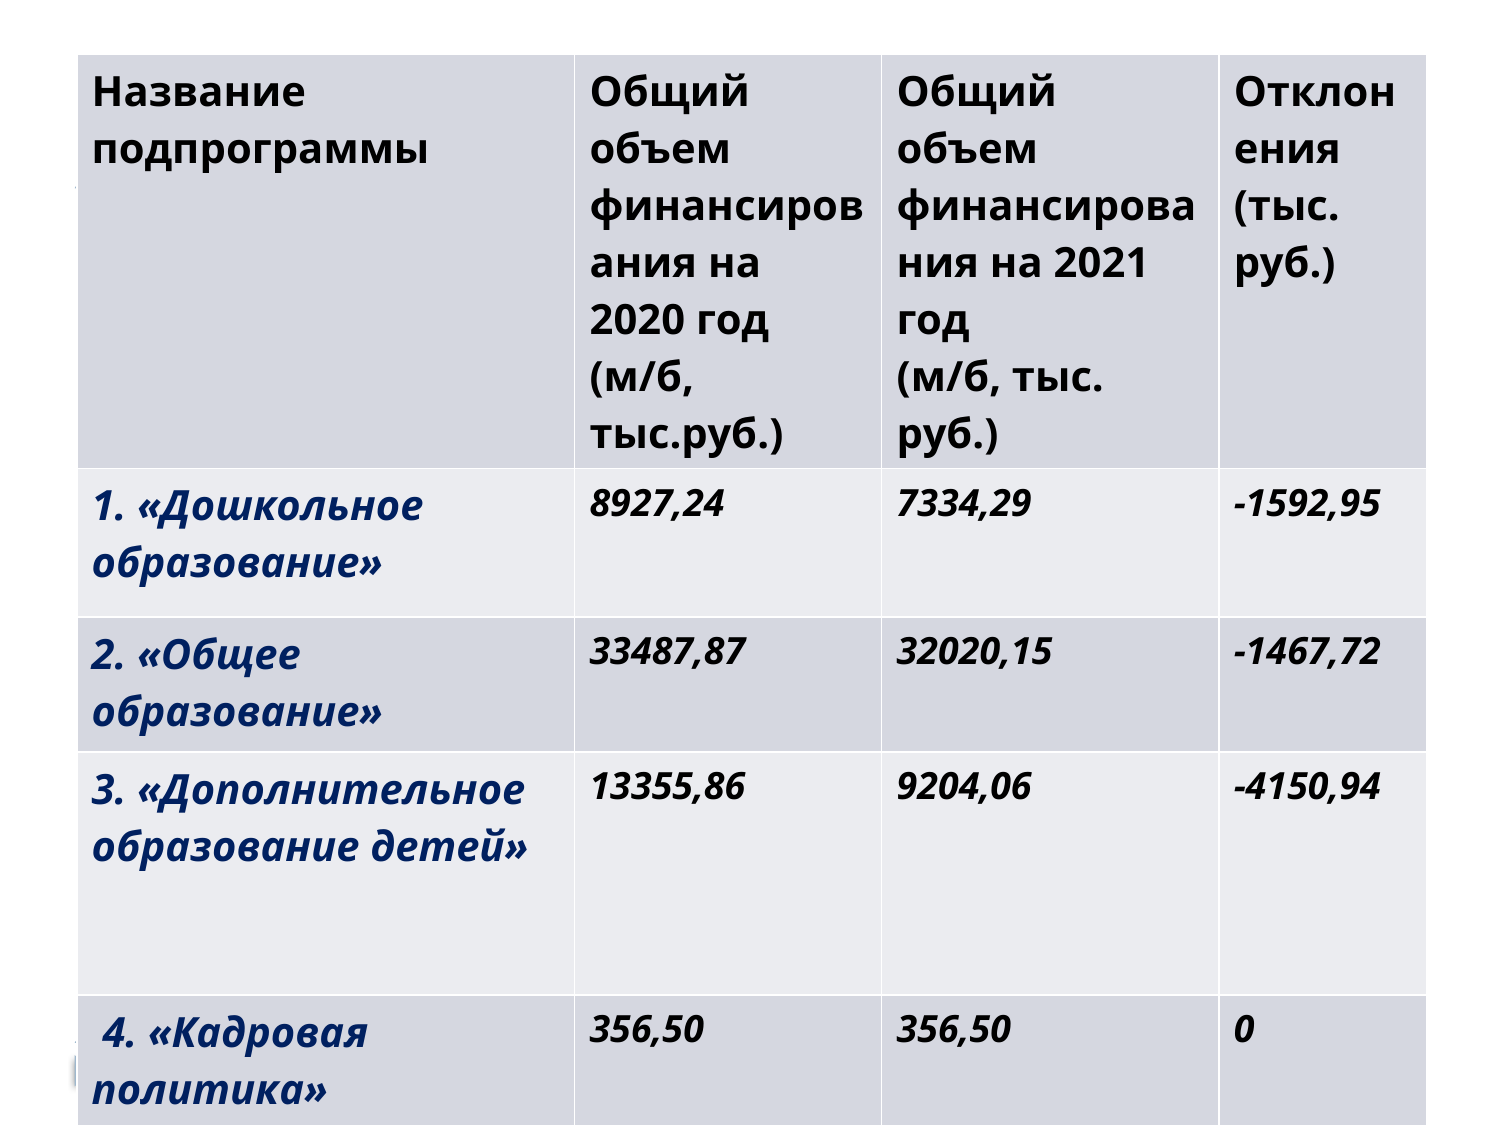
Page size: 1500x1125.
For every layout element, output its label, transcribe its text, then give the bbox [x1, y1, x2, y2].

table_cell 356,50 [575, 996, 881, 1125]
table_cell 9204,06 [882, 753, 1218, 994]
table_header Общий объем финансирования на 2020 год (м/б, тыс.руб.) [575, 55, 881, 468]
table_cell 356,50 [882, 996, 1218, 1125]
table_cell 7334,29 [882, 469, 1218, 616]
table_header Общий объем финансирования на 2021 год (м/б, тыс. руб.) [882, 55, 1218, 468]
table_cell 0 [1220, 996, 1426, 1125]
table_cell -1592,95 [1220, 469, 1426, 616]
table_cell 13355,86 [575, 753, 881, 994]
table_cell 32020,15 [882, 618, 1218, 751]
table_cell -1467,72 [1220, 618, 1426, 751]
table_cell 4. «Кадровая политика» [78, 996, 574, 1125]
table_header Название подпрограммы [78, 55, 574, 468]
table_cell 33487,87 [575, 618, 881, 751]
table_header Отклонения (тыс. руб.) [1220, 55, 1426, 468]
table_cell -4150,94 [1220, 753, 1426, 994]
table_cell 1. «Дошкольное образование» [78, 469, 574, 616]
table_cell 8927,24 [575, 469, 881, 616]
table_cell 2. «Общее образование» [78, 618, 574, 751]
table_cell 3. «Дополнительное образование детей» [78, 753, 574, 994]
